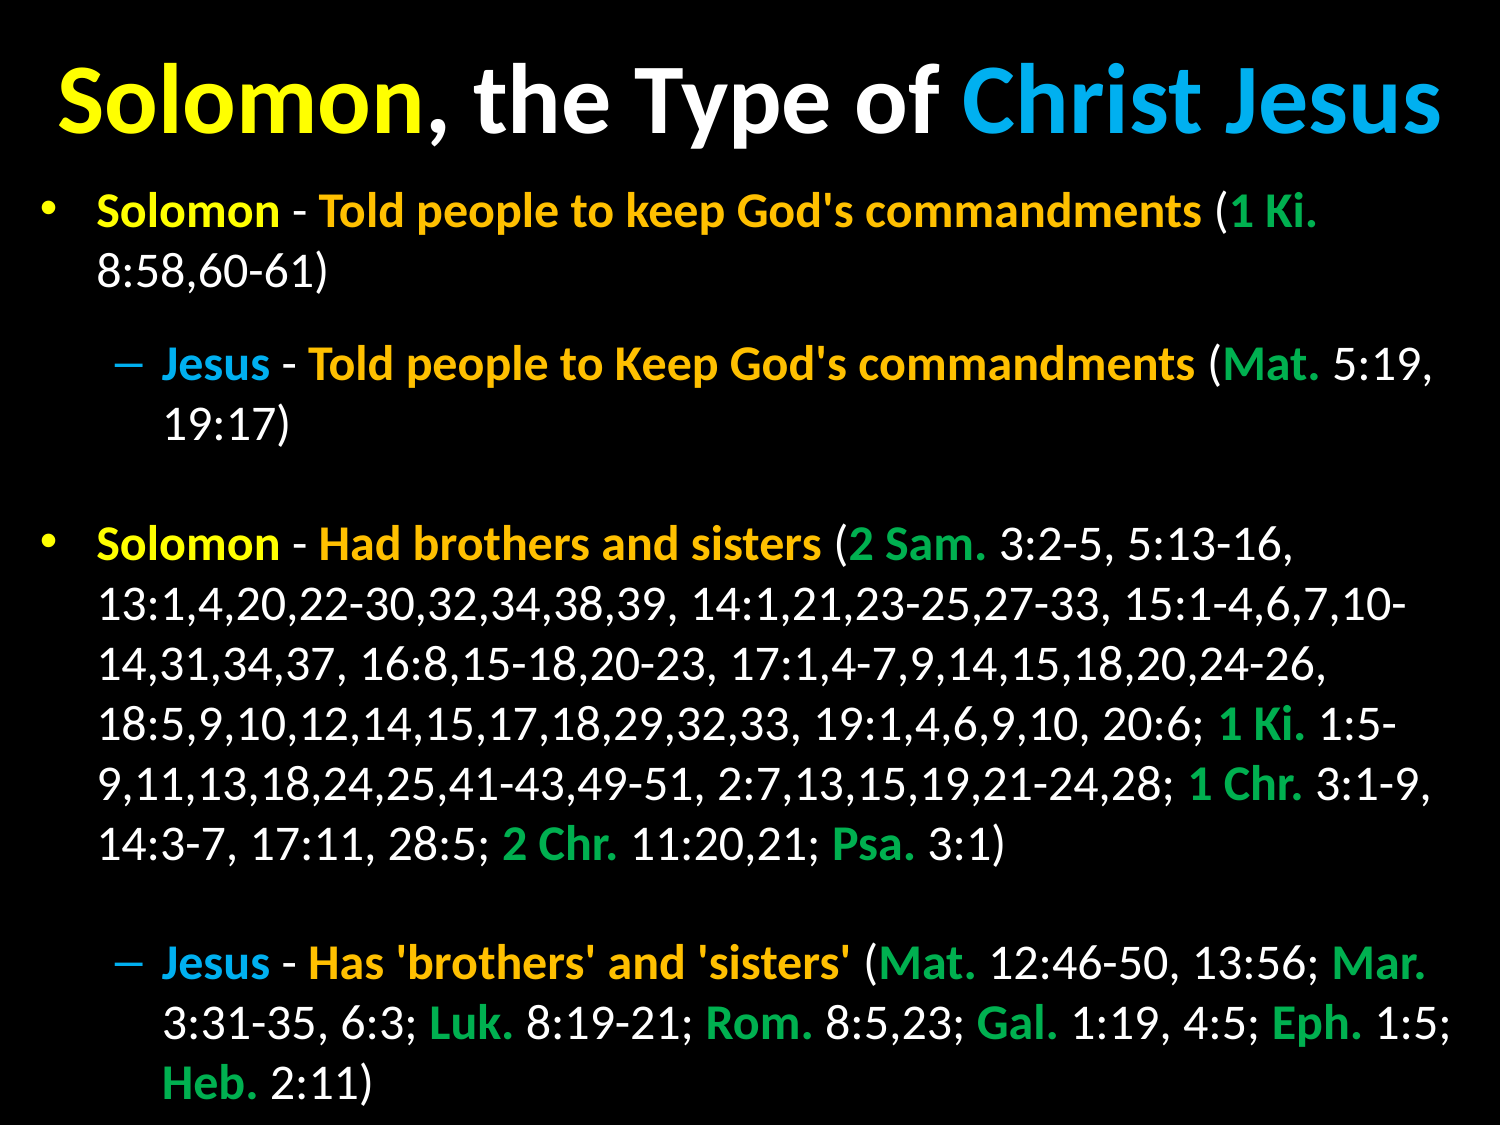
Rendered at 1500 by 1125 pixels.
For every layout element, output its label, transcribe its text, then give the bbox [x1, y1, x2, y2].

list Solomon - Told people to keep God's commandments (1 Ki. 8:58,60-61) Jesus - Told people to Keep God's commandments (Mat. 5:19, 19:17) Solomon - Had brothers and sisters (2 Sam. 3:2-5, 5:13-16, 13:1,4,20,22-30,32,34,38,39, 14:1,21,23-25,27-33, 15:1-4,6,7,10-14,31,34,37, 16:8,15-18,20-23, 17:1,4-7,9,14,15,18,20,24-26, 18:5,9,10,12,14,15,17,18,29,32,33, 19:1,4,6,9,10, 20:6; 1 Ki. 1:5-9,11,13,18,24,25,41-43,49-51, 2:7,13,15,19,21-24,28; 1 Chr. 3:1-9, 14:3-7, 17:11, 28:5; 2 Chr. 11:20,21; Psa. 3:1) Jesus - Has 'brothers' and 'sisters' (Mat. 12:46-50, 13:56; Mar. 3:31-35, 6:3; Luk. 8:19-21; Rom. 8:5,23; Gal. 1:19, 4:5; Eph. 1:5; Heb. 2:11) [24, 187, 1475, 1100]
title Solomon, the Type of Christ Jesus [24, 0, 1475, 187]
